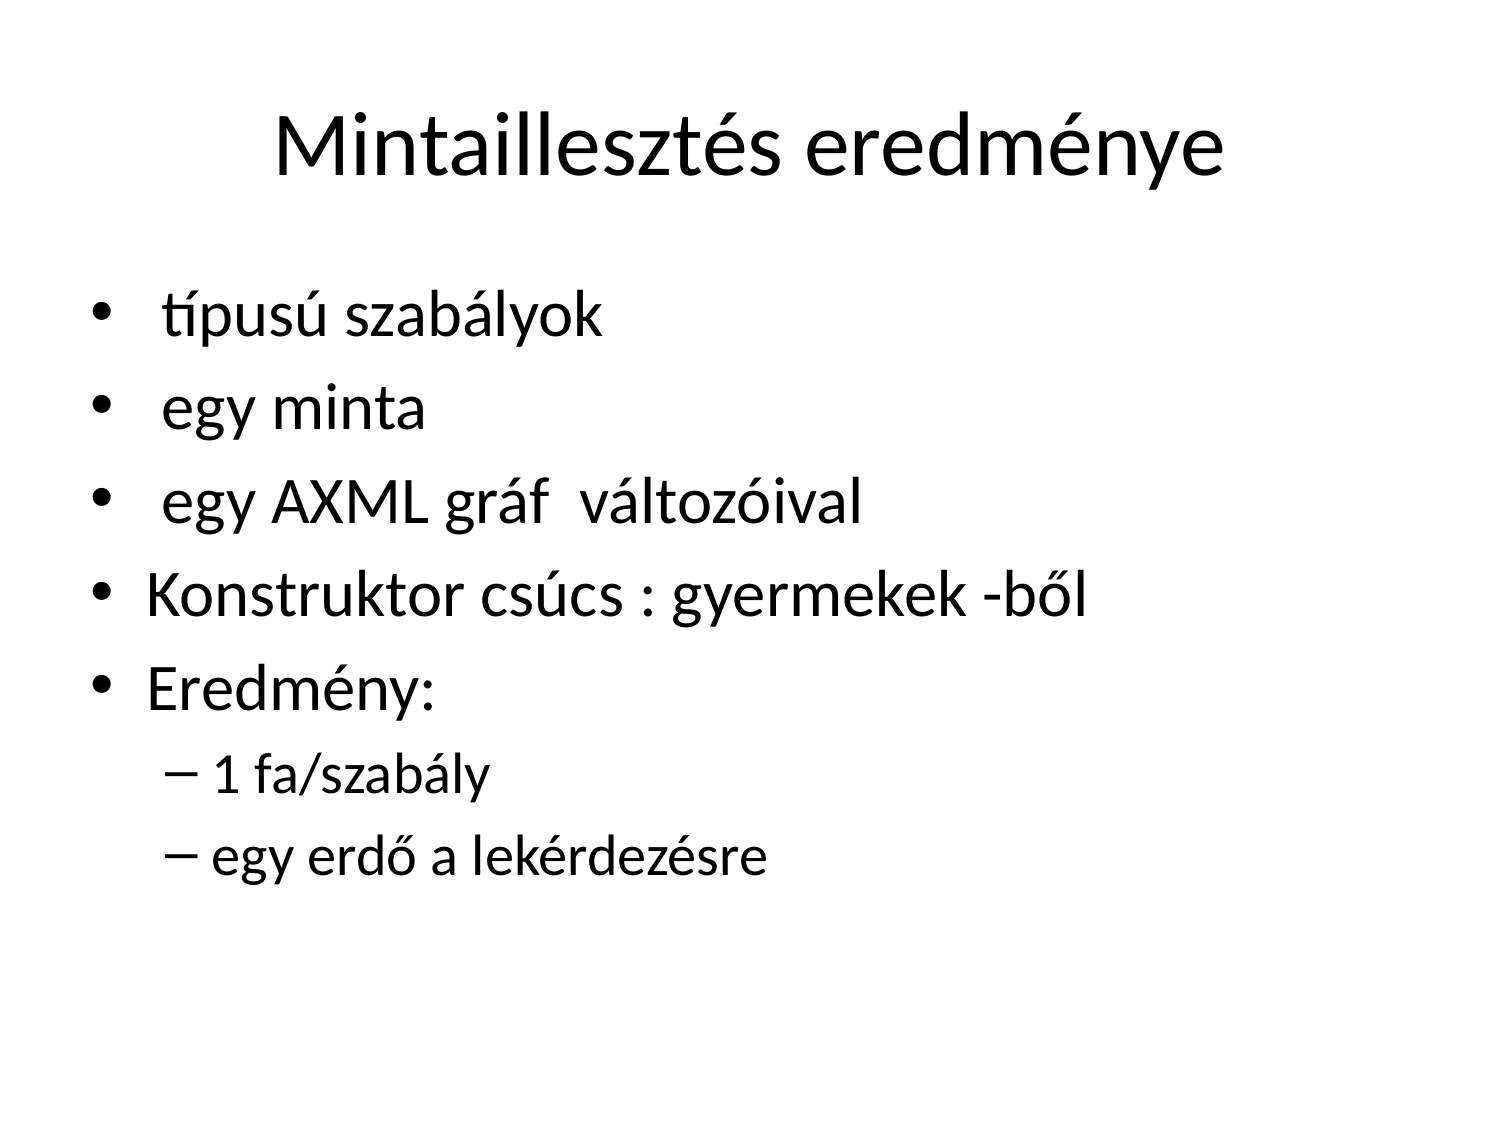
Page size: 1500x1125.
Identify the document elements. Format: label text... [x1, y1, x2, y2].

title Mintaillesztés eredménye [75, 45, 1425, 233]
